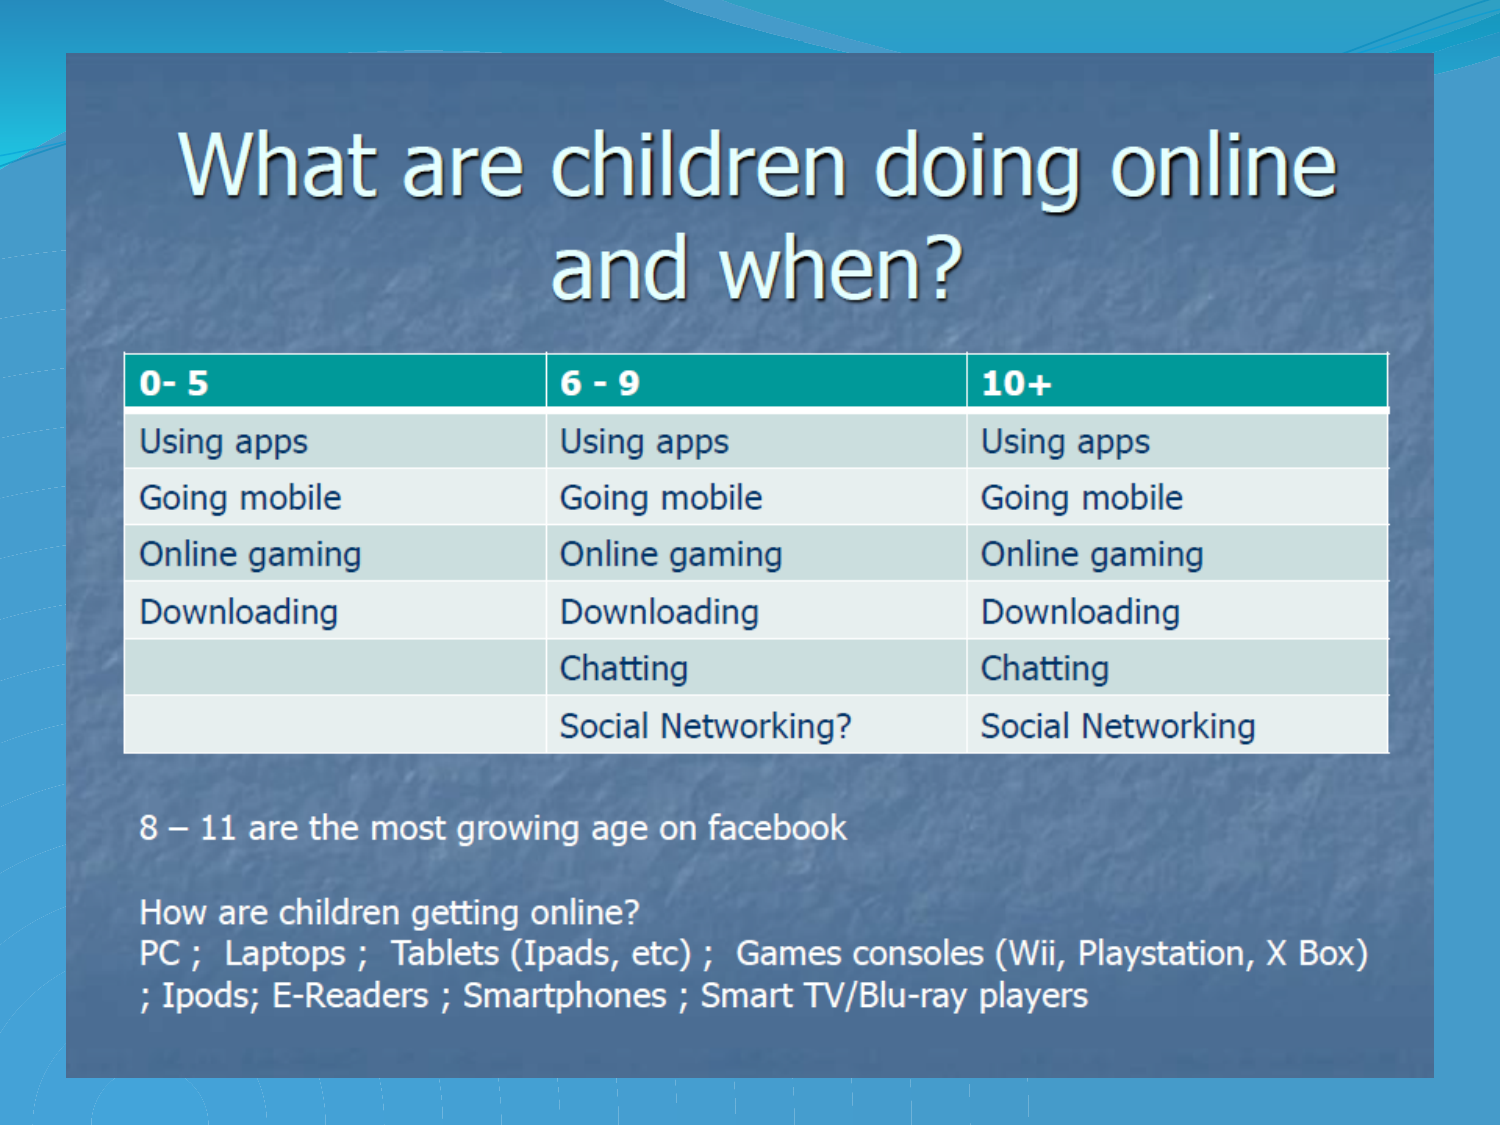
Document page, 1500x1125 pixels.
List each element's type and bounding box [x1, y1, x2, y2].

picture [65, 53, 1434, 1078]
